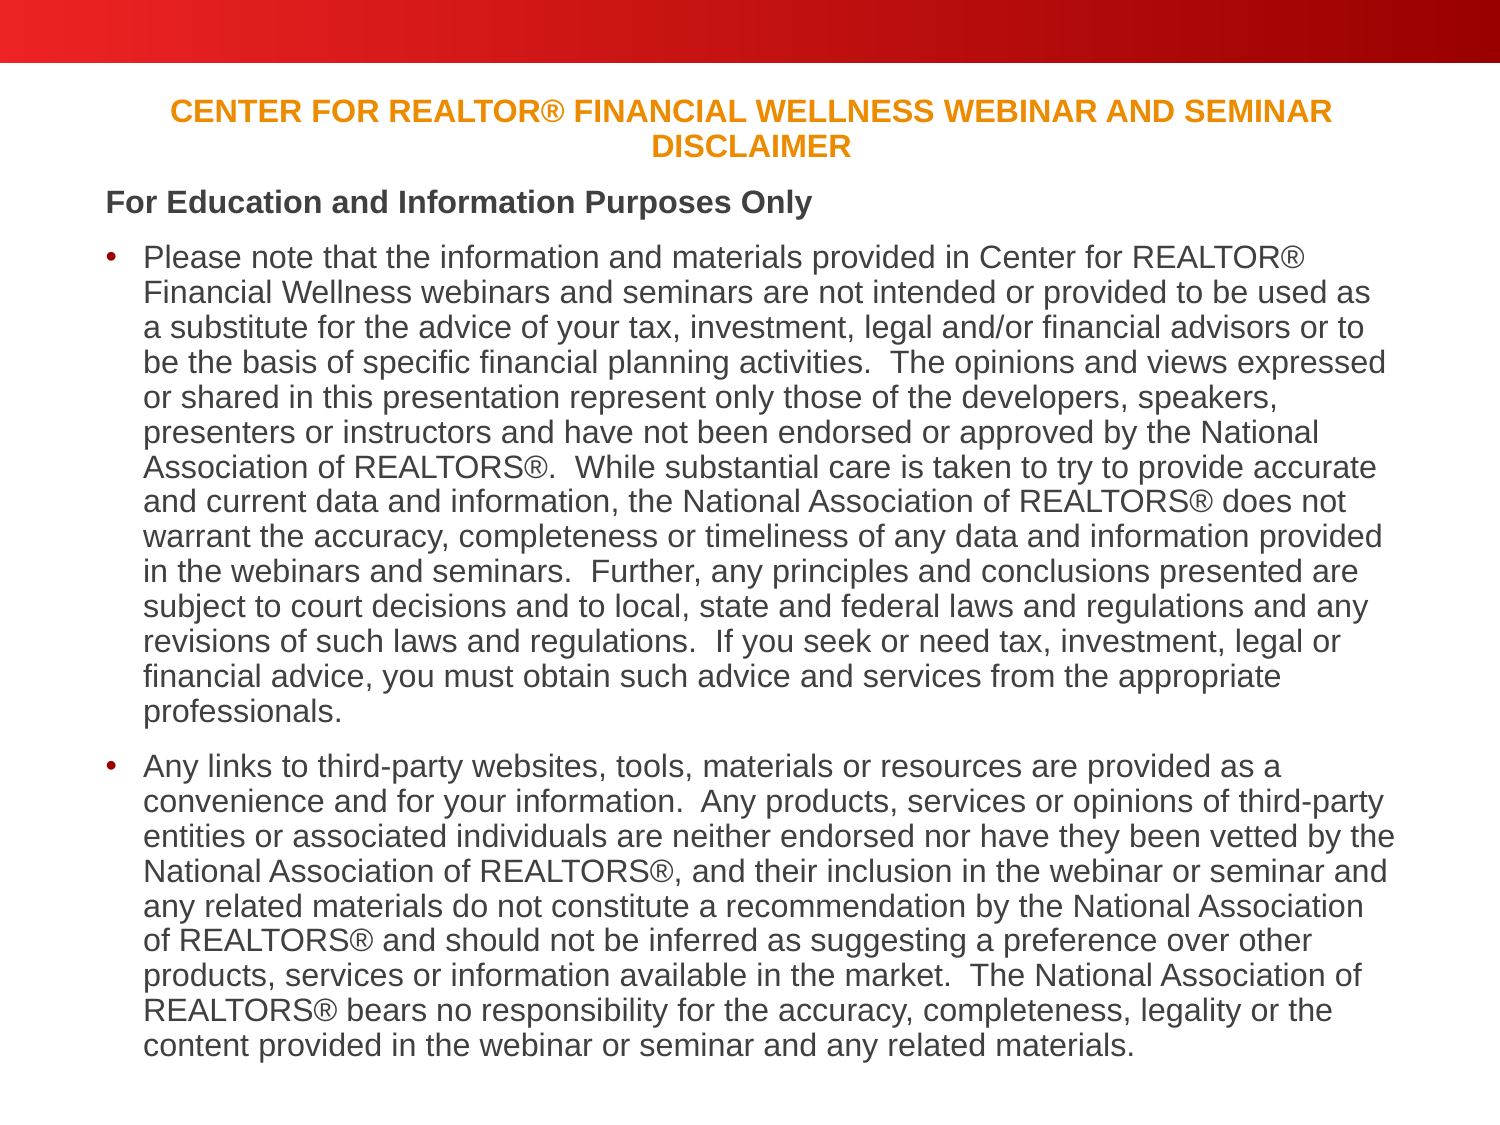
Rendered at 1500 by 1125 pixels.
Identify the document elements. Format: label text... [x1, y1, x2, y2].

text_box CENTER FOR REALTOR® FINANCIAL WELLNESS WEBINAR AND SEMINAR DISCLAIMER For Education and Information Purposes Only Please note that the information and materials provided in Center for REALTOR® Financial Wellness webinars and seminars are not intended or provided to be used as a substitute for the advice of your tax, investment, legal and/or financial advisors or to be the basis of specific financial planning activities. The opinions and views expressed or shared in this presentation represent only those of the developers, speakers, presenters or instructors and have not been endorsed or approved by the National Association of REALTORS®. While substantial care is taken to try to provide accurate and current data and information, the National Association of REALTORS® does not warrant the accuracy, completeness or timeliness of any data and information provided in the webinars and seminars. Further, any principles and conclusions presented are subject to court decisions and to local, state and federal laws and regulations and any revisions of such laws and regulations. If you seek or need tax, investment, legal or financial advice, you must obtain such advice and services from the appropriate professionals. Any links to third-party websites, tools, materials or resources are provided as a convenience and for your information. Any products, services or opinions of third-party entities or associated individuals are neither endorsed nor have they been vetted by the National Association of REALTORS®, and their inclusion in the webinar or seminar and any related materials do not constitute a recommendation by the National Association of REALTORS® and should not be inferred as suggesting a preference over other products, services or information available in the market. The National Association of REALTORS® bears no responsibility for the accuracy, completeness, legality or the content provided in the webinar or seminar and any related materials. [90, 87, 1413, 1082]
